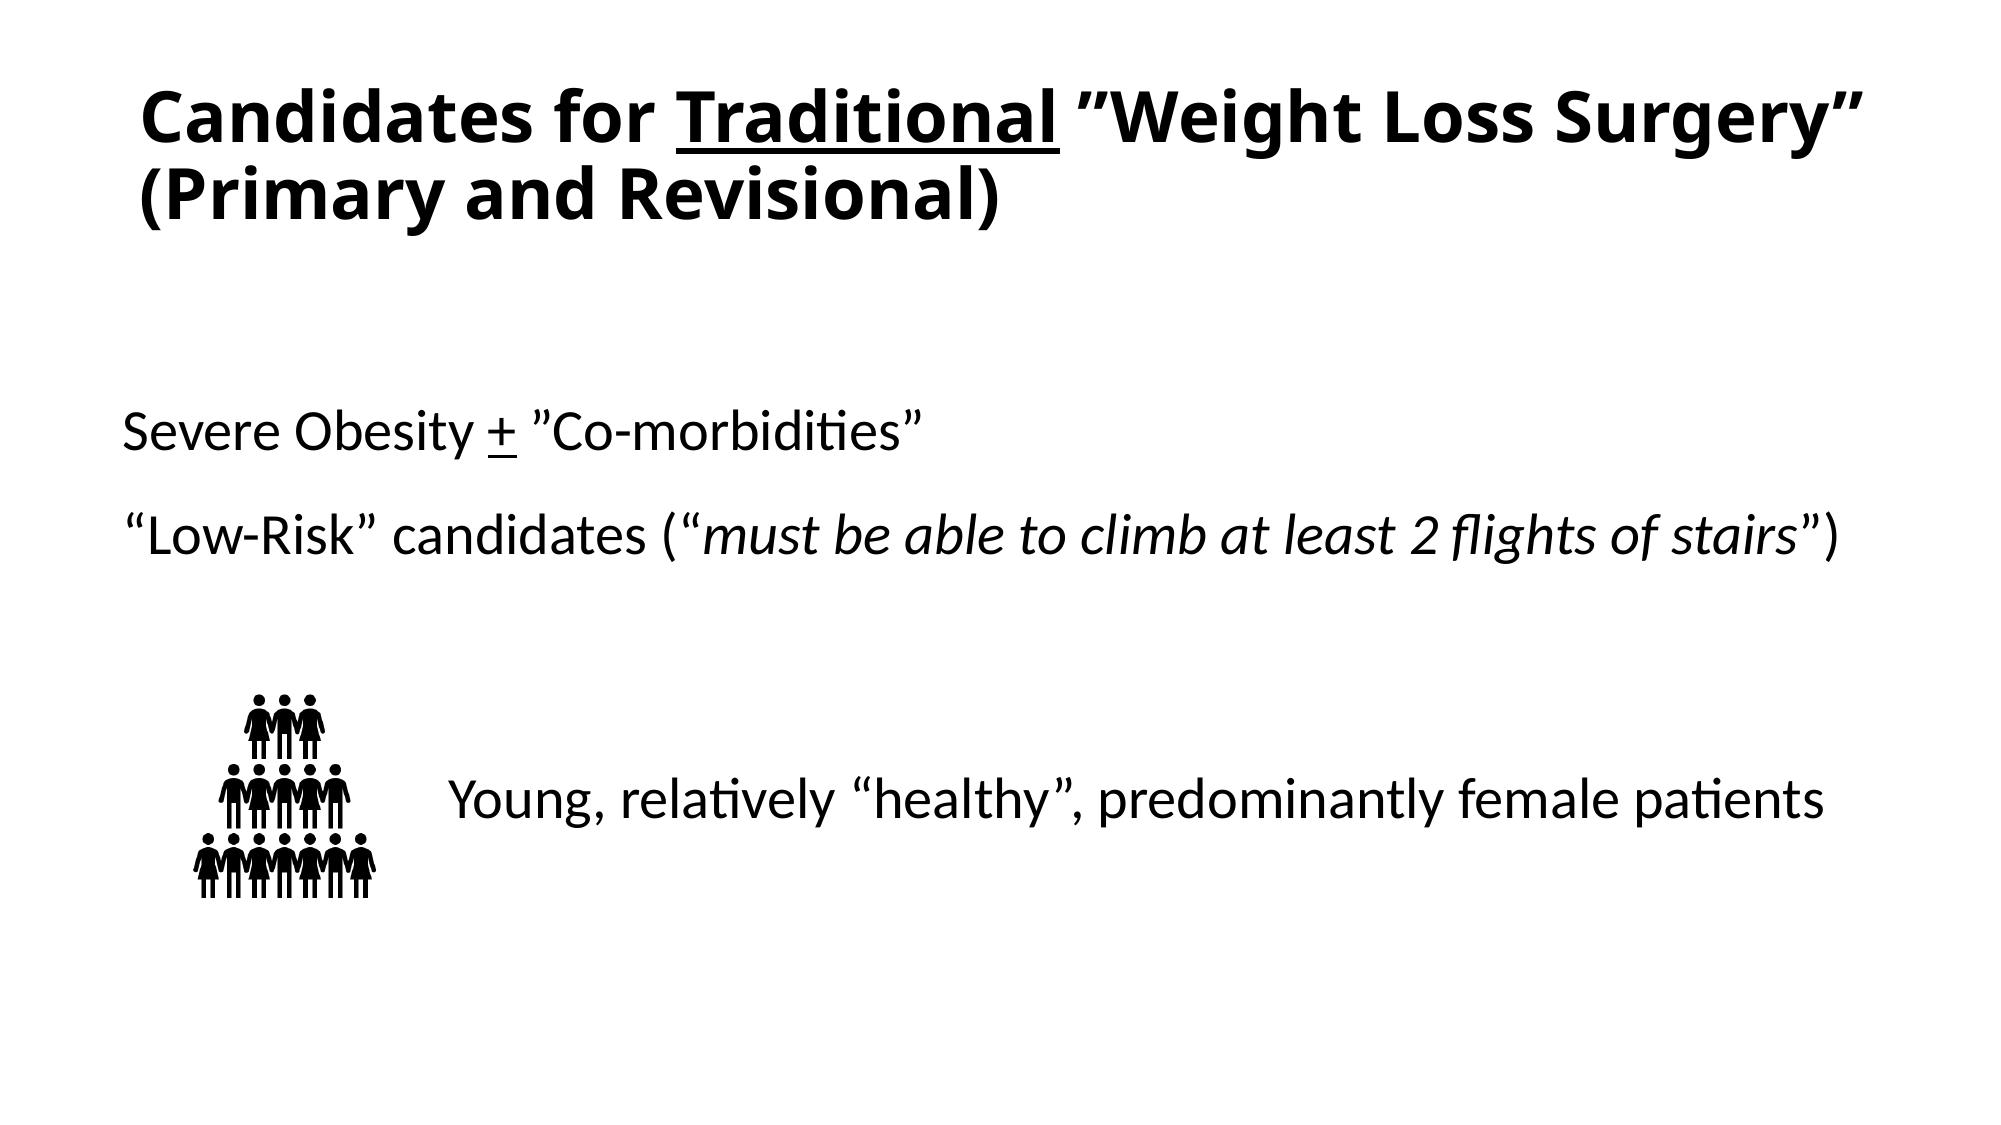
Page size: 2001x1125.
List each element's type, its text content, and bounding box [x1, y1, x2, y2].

text_box Severe Obesity + ”Co-morbidities” [107, 393, 1581, 488]
text_box “Low-Risk” candidates (“must be able to climb at least 2 flights of stairs”) [107, 488, 1892, 619]
text_box Young, relatively “healthy”, predominantly female patients [433, 752, 2000, 838]
text_box Candidates for Traditional ”Weight Loss Surgery” (Primary and Revisional) [124, 74, 1942, 262]
picture [171, 685, 393, 907]
